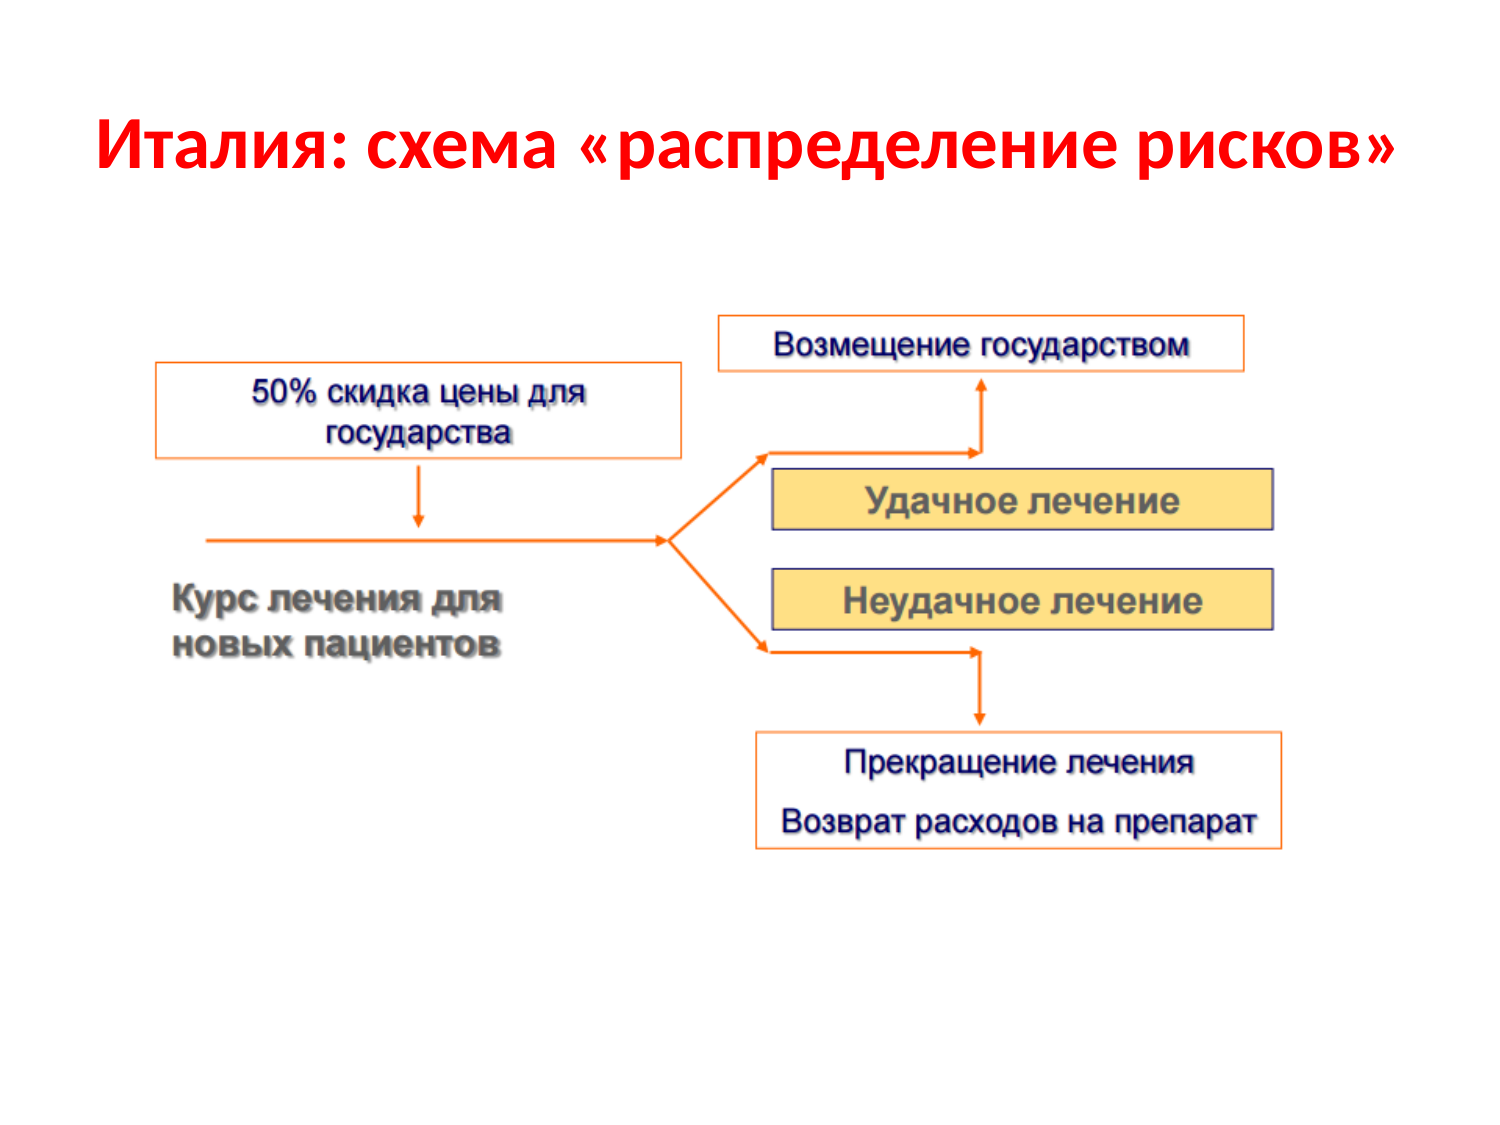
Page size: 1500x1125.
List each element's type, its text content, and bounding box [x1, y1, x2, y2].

title Италия: схема «распределение рисков» [75, 45, 1425, 233]
picture [135, 258, 1345, 916]
